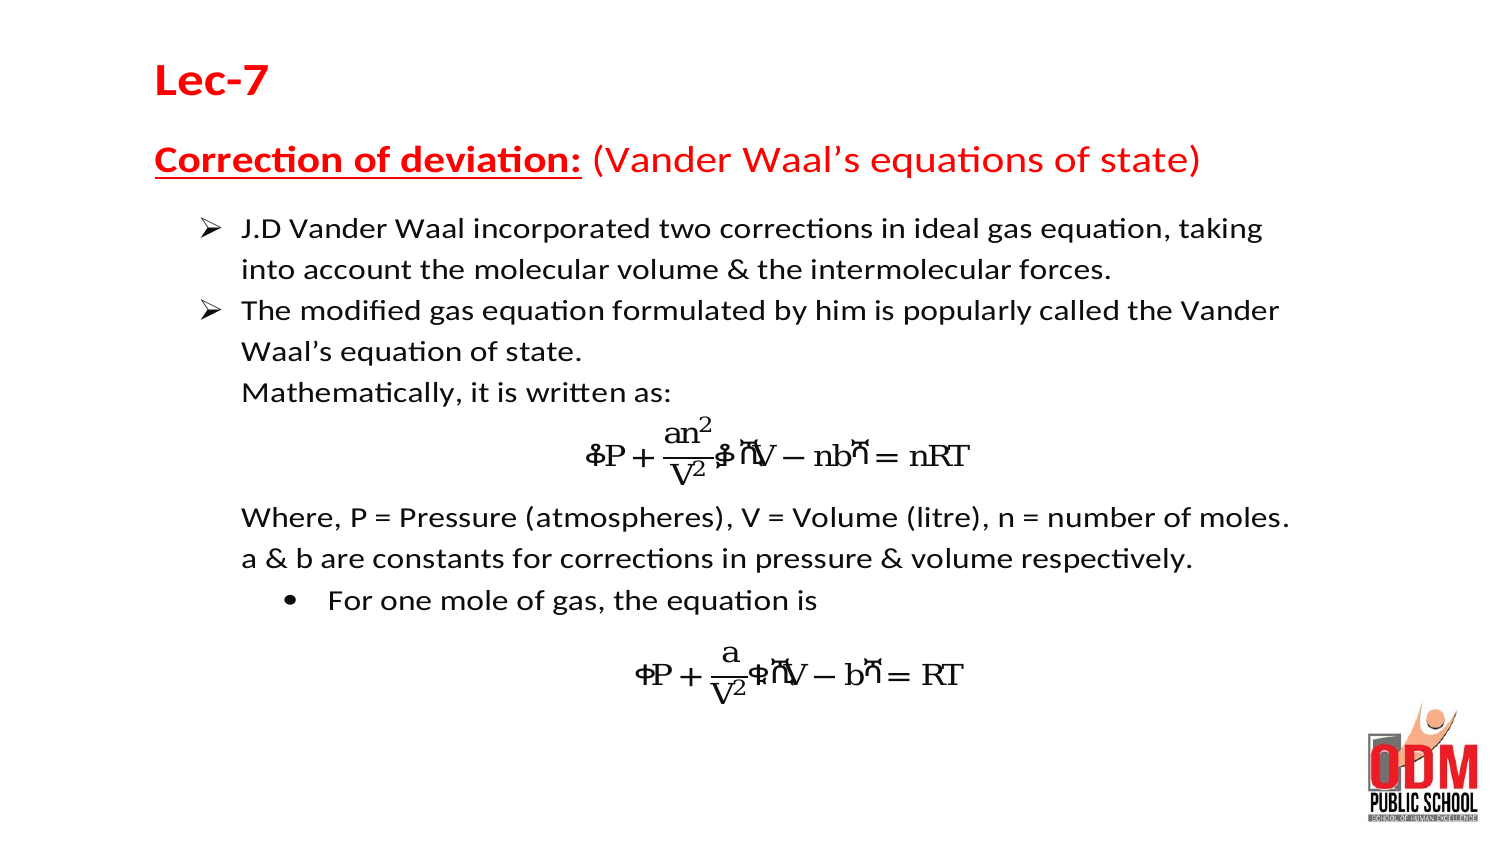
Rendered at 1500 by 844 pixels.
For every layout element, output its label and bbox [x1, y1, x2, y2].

picture [1346, 688, 1499, 842]
text_box [154, 52, 1311, 785]
